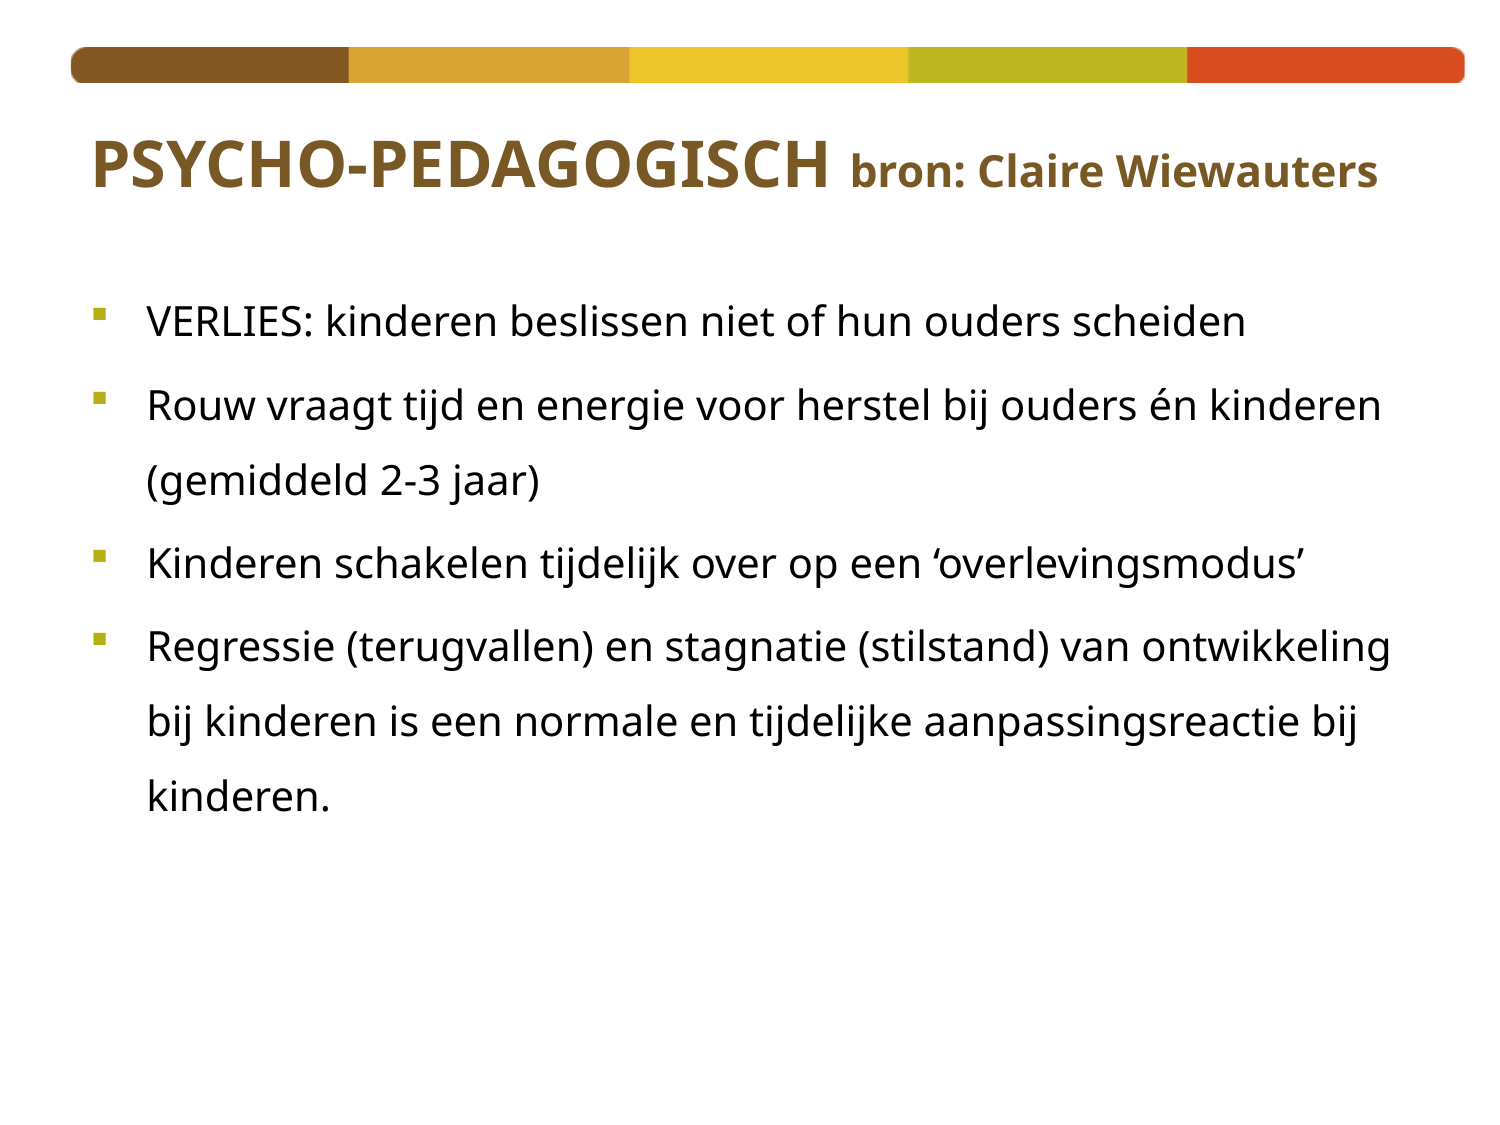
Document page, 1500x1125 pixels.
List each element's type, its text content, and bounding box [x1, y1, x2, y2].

list VERLIES: kinderen beslissen niet of hun ouders scheiden Rouw vraagt tijd en energie voor herstel bij ouders én kinderen (gemiddeld 2-3 jaar) Kinderen schakelen tijdelijk over op een ‘overlevingsmodus’ Regressie (terugvallen) en stagnatie (stilstand) van ontwikkeling bij kinderen is een normale en tijdelijke aanpassingsreactie bij kinderen. [75, 262, 1425, 1005]
title PSYCHO-PEDAGOGISCH bron: Claire Wiewauters [75, 90, 1425, 233]
